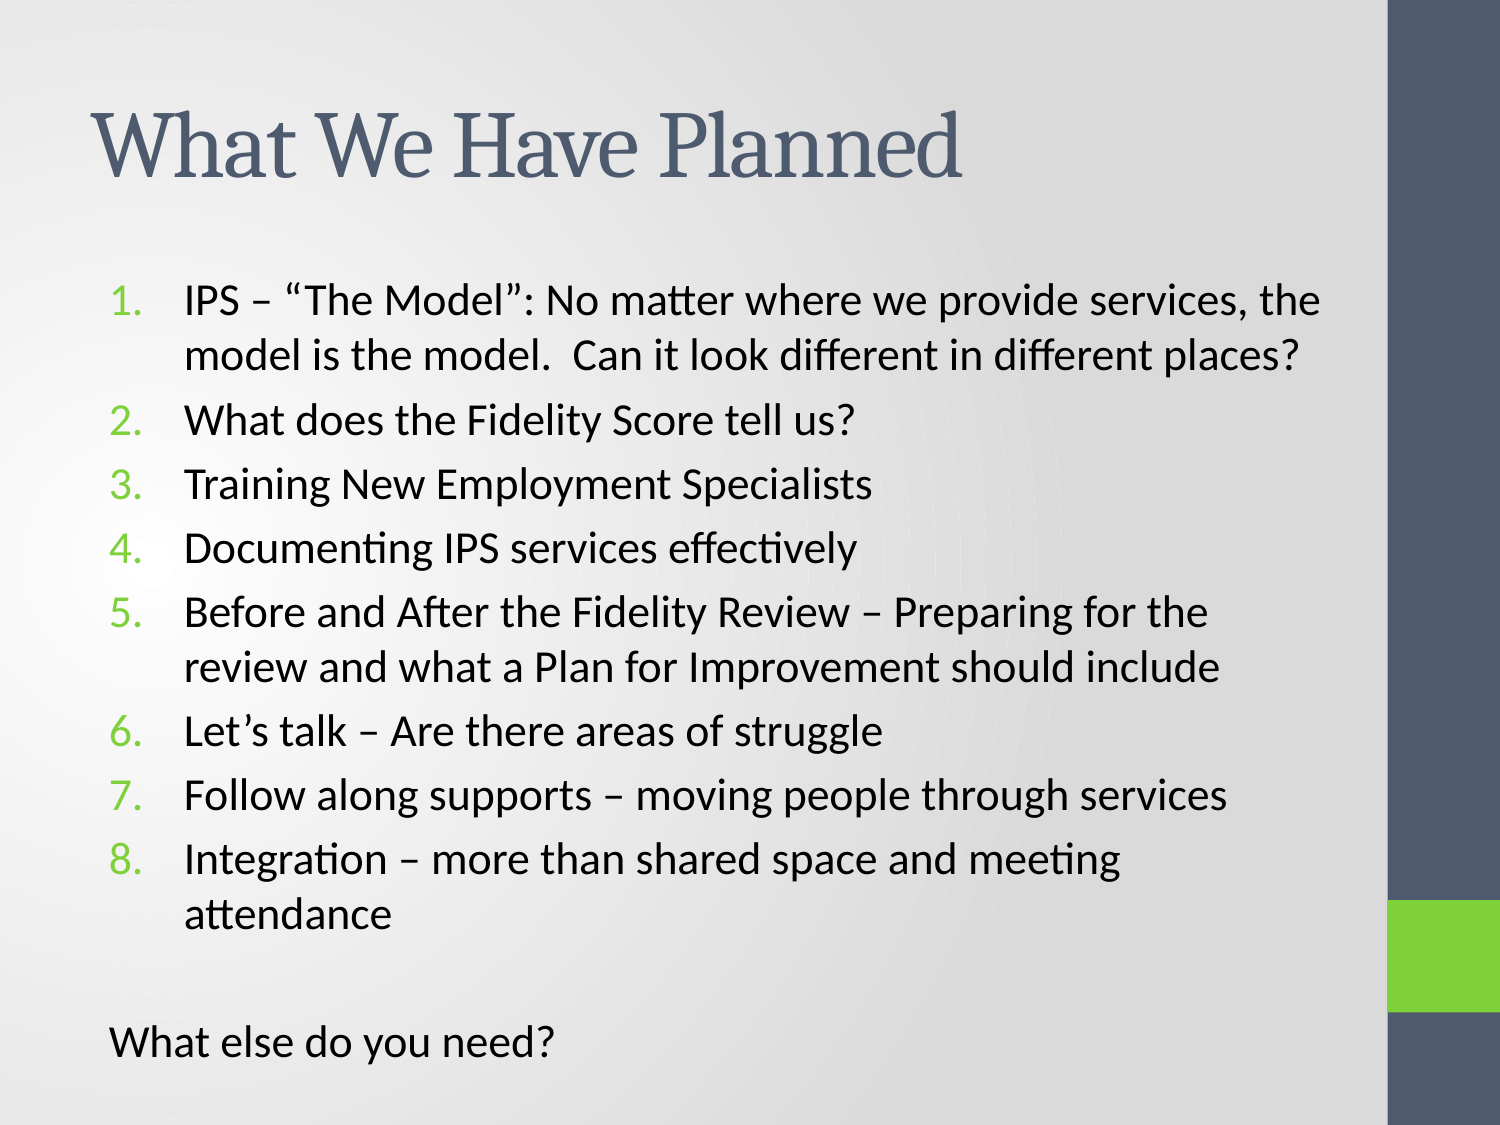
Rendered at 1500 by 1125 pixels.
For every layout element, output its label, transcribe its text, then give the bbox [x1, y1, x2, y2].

list IPS – “The Model”: No matter where we provide services, the model is the model. Can it look different in different places? What does the Fidelity Score tell us? Training New Employment Specialists Documenting IPS services effectively Before and After the Fidelity Review – Preparing for the review and what a Plan for Improvement should include Let’s talk – Are there areas of struggle Follow along supports – moving people through services Integration – more than shared space and meeting attendance What else do you need? [74, 262, 1351, 1101]
title What We Have Planned [75, 45, 1325, 233]
